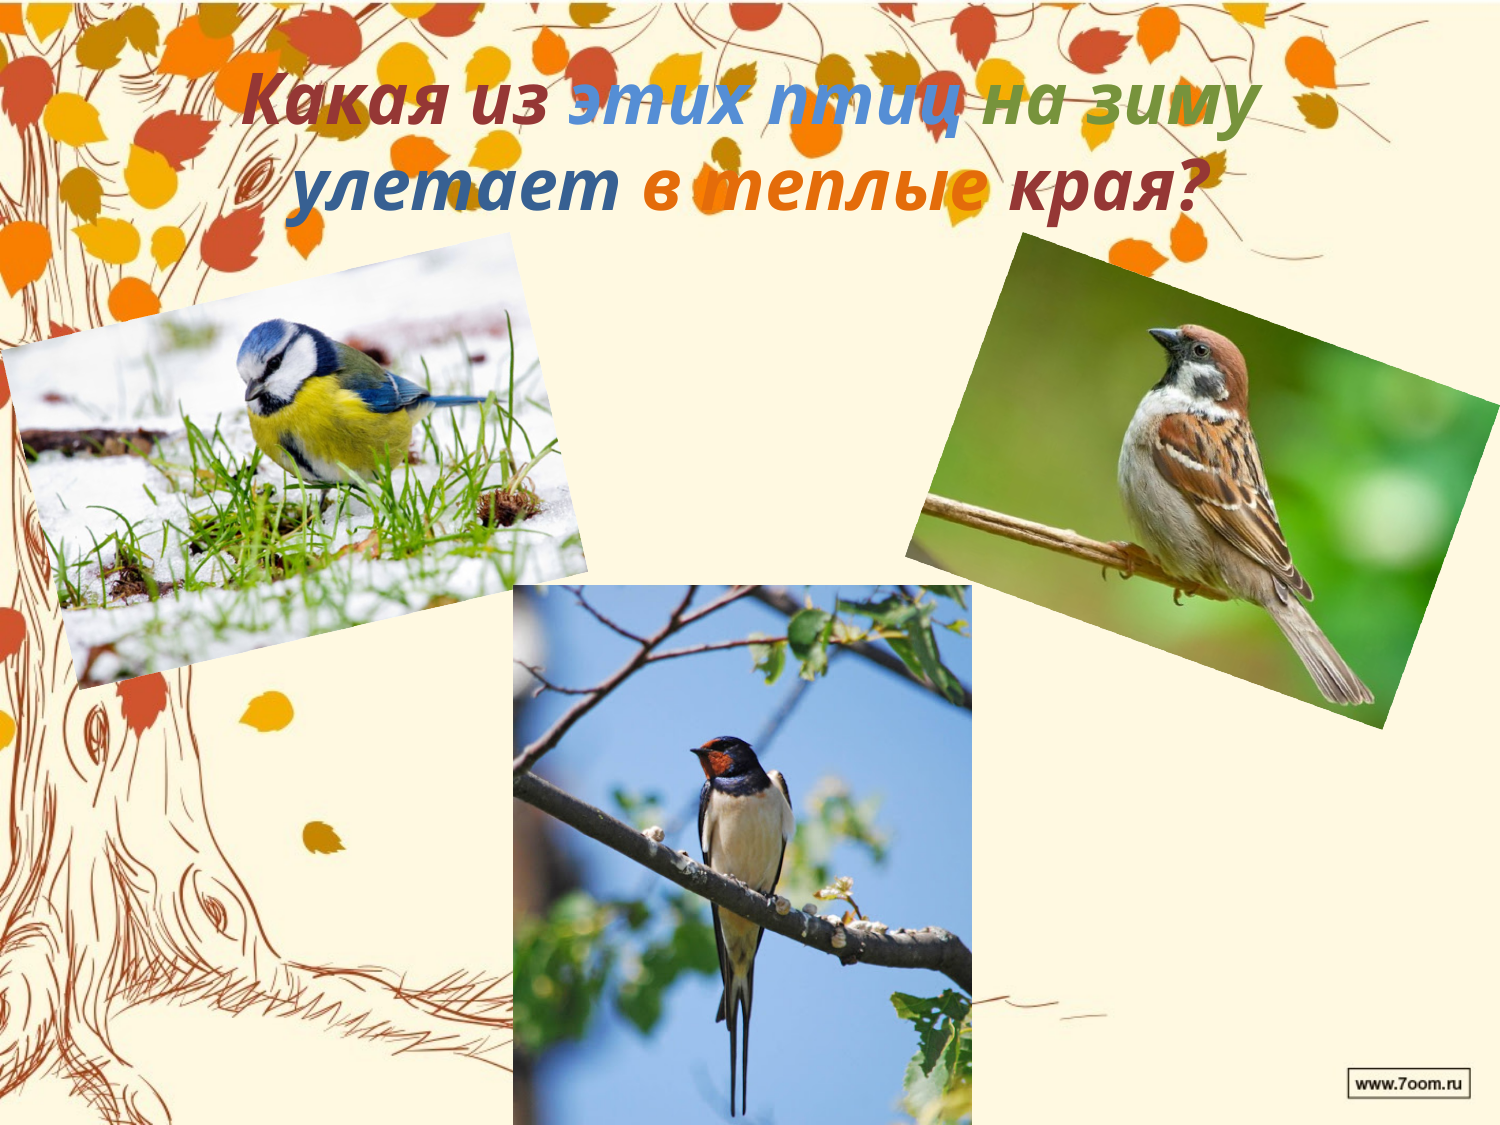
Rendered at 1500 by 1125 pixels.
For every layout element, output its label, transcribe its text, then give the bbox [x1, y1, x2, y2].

picture [0, 0, 1500, 1125]
title Какая из этих птиц на зиму улетает в теплые края? [75, 45, 1425, 233]
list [32, 286, 556, 635]
